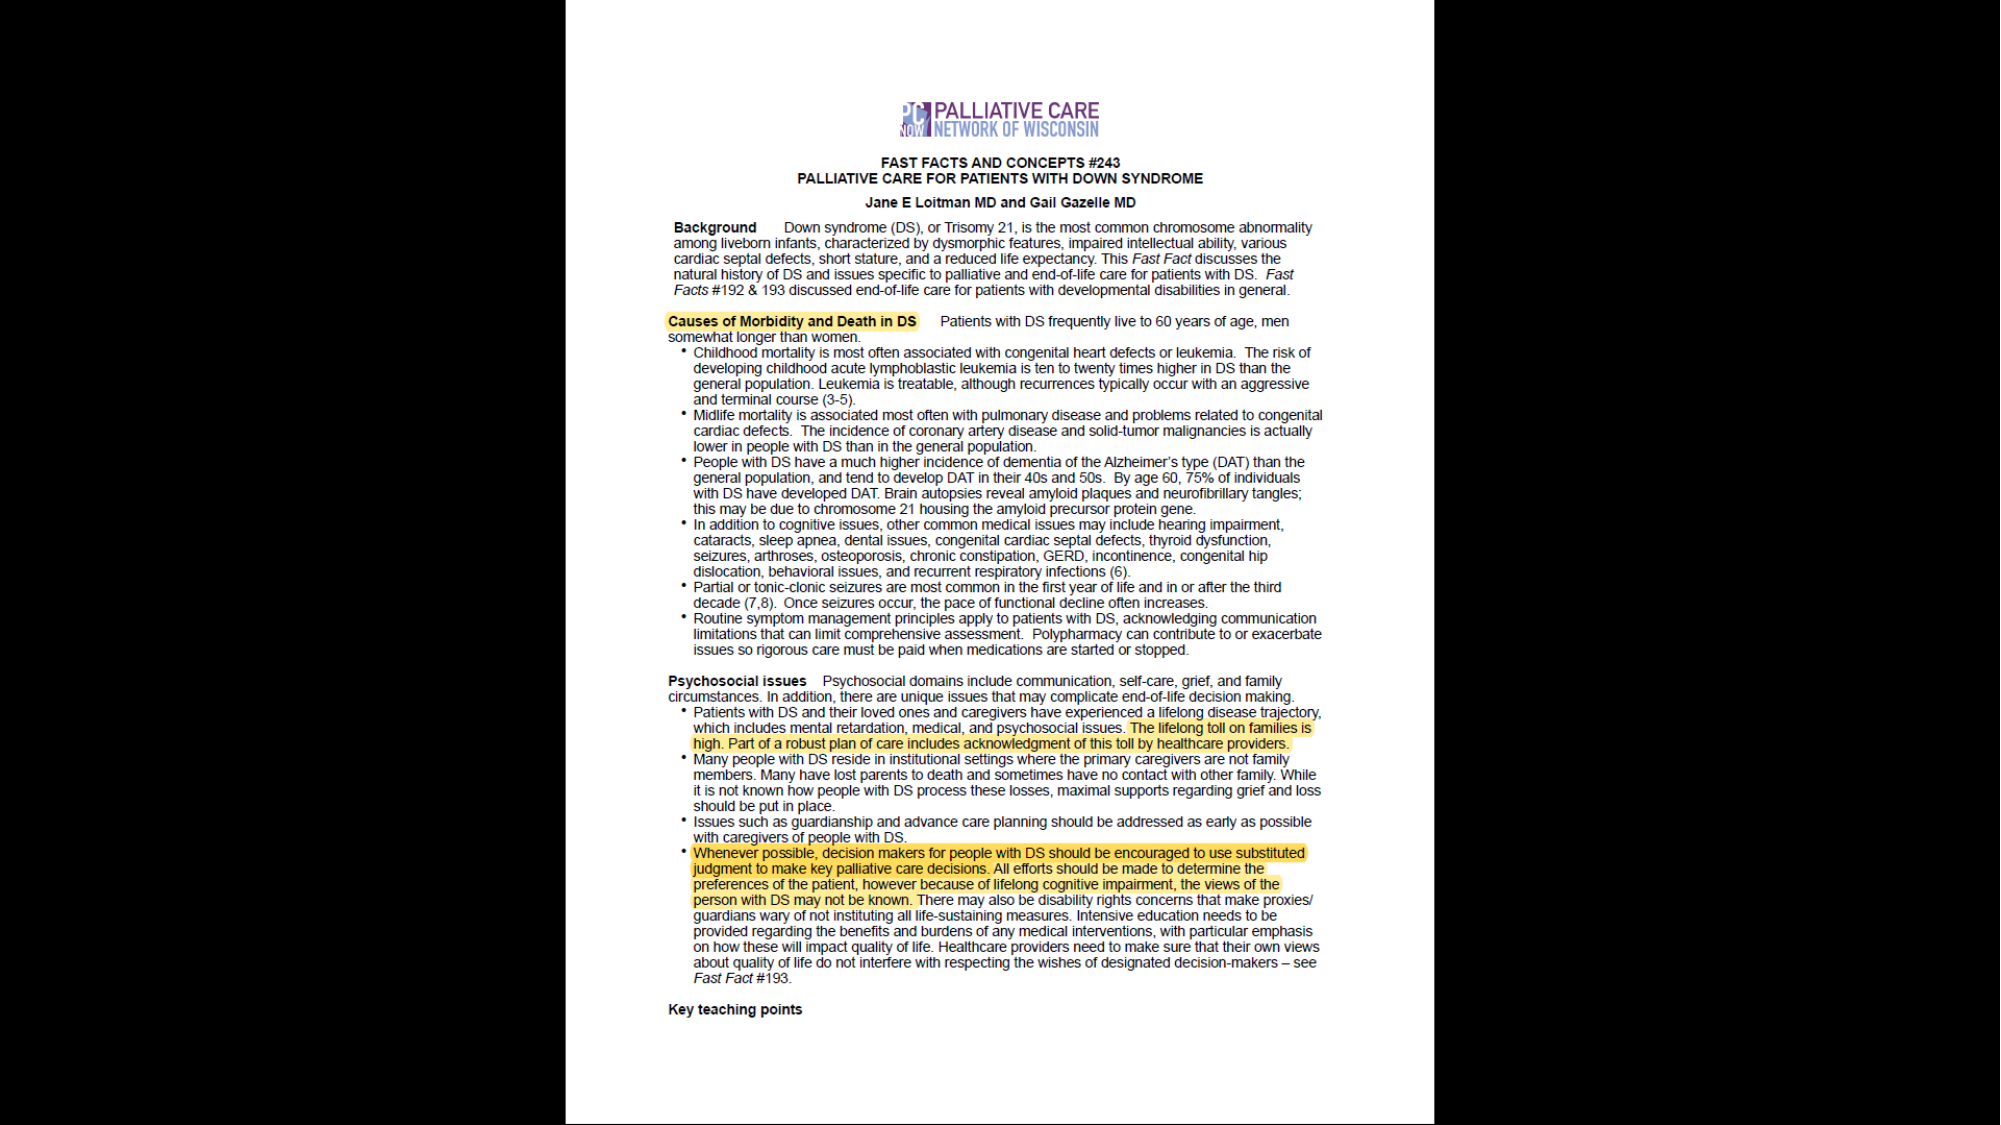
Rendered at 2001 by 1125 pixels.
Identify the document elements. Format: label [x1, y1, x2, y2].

list [0, 0, 2000, 1125]
